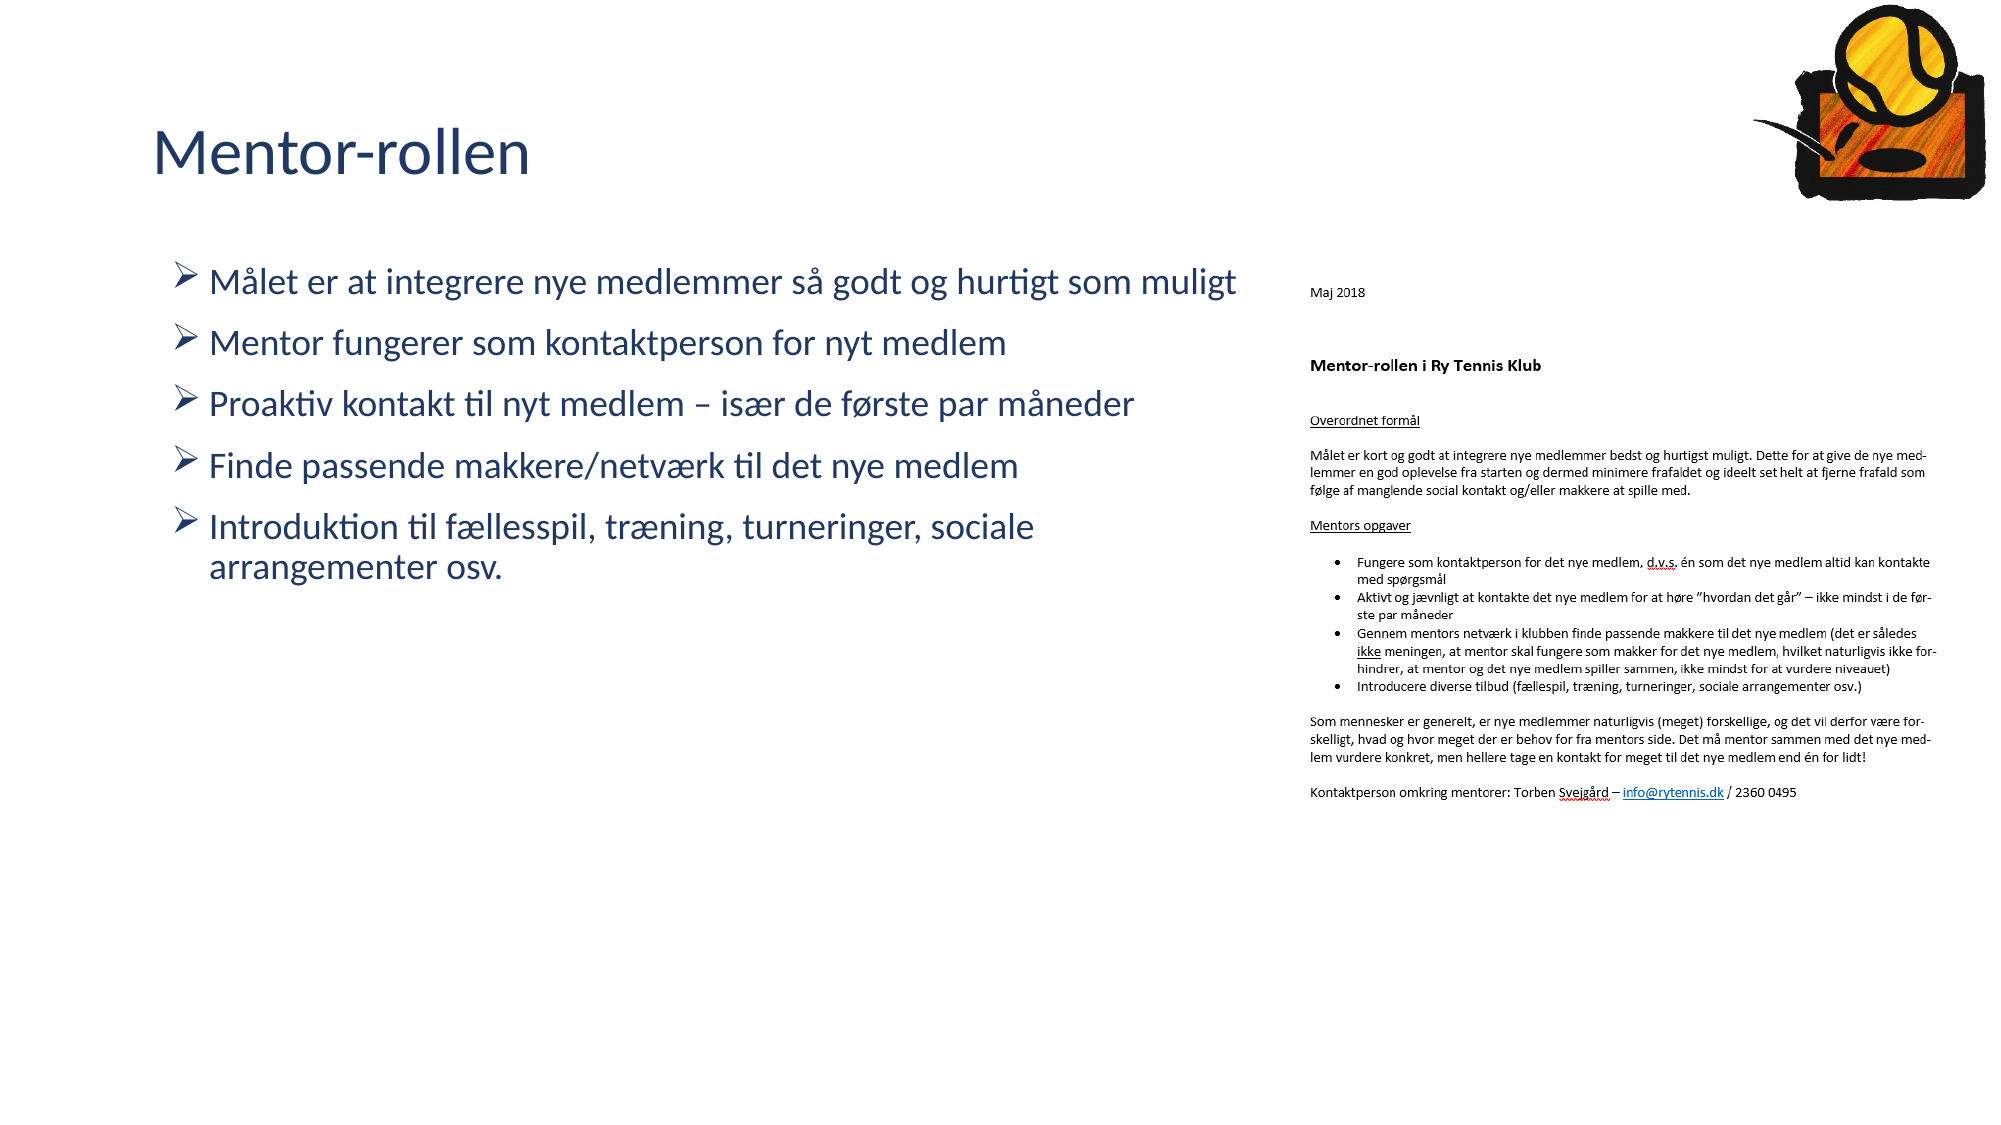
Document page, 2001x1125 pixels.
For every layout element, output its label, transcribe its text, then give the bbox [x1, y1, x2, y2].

picture [1296, 266, 1970, 819]
list Målet er at integrere nye medlemmer så godt og hurtigt som muligt Mentor fungerer som kontaktperson for nyt medlem Proaktiv kontakt til nyt medlem – især de første par måneder Finde passende makkere/netværk til det nye medlem Introduktion til fællesspil, træning, turneringer, sociale arrangementer osv. [156, 254, 1286, 1016]
title Mentor-rollen [137, 109, 1513, 197]
picture [1751, 0, 1997, 205]
